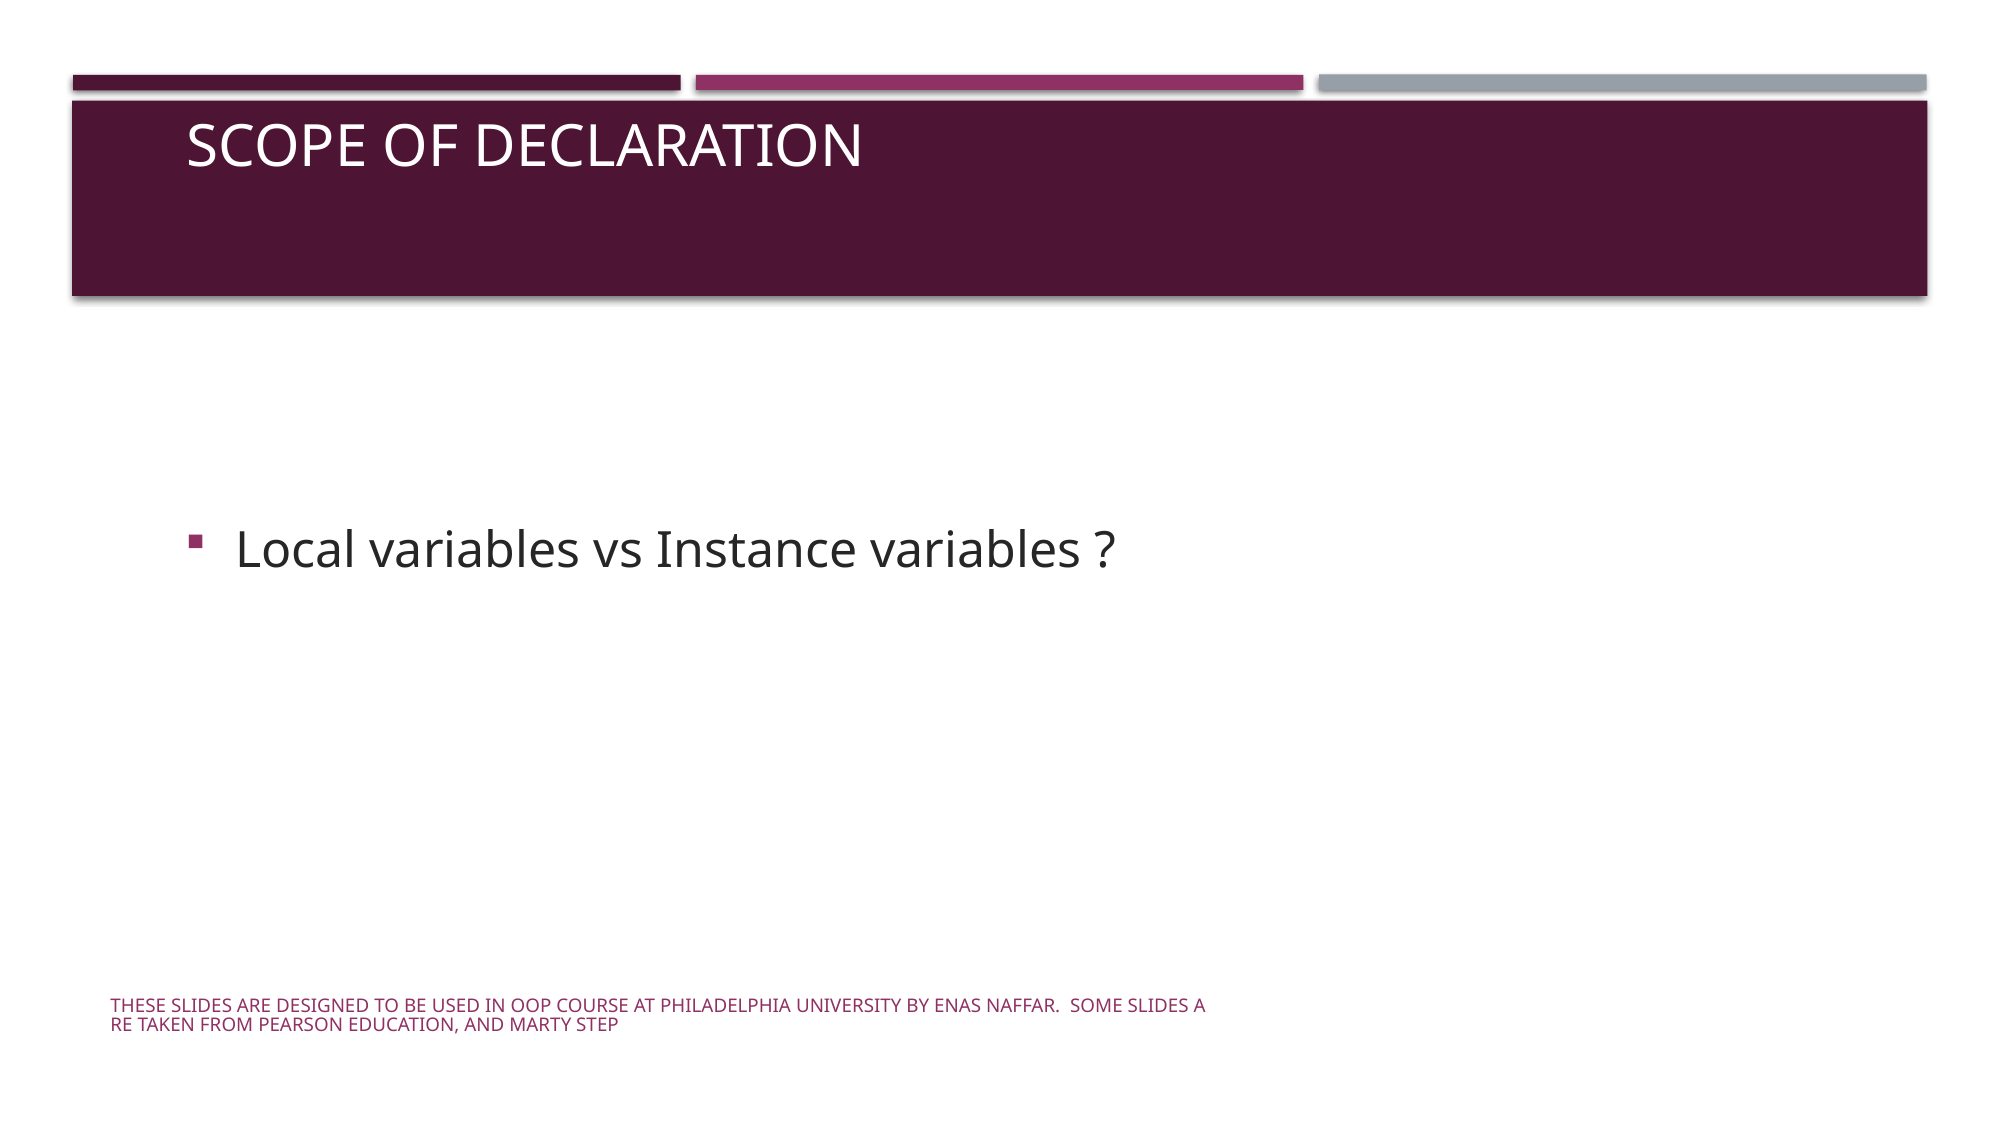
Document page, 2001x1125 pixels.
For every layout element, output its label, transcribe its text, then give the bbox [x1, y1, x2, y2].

title Scope of declaration [171, 97, 1522, 186]
footer These slides are designed to be used in OOP course at Philadelphia University by Enas Naffar. Some slides are taken from Pearson Education, and Marty Step [95, 976, 1230, 1037]
list Local variables vs Instance variables ? [170, 296, 1856, 949]
